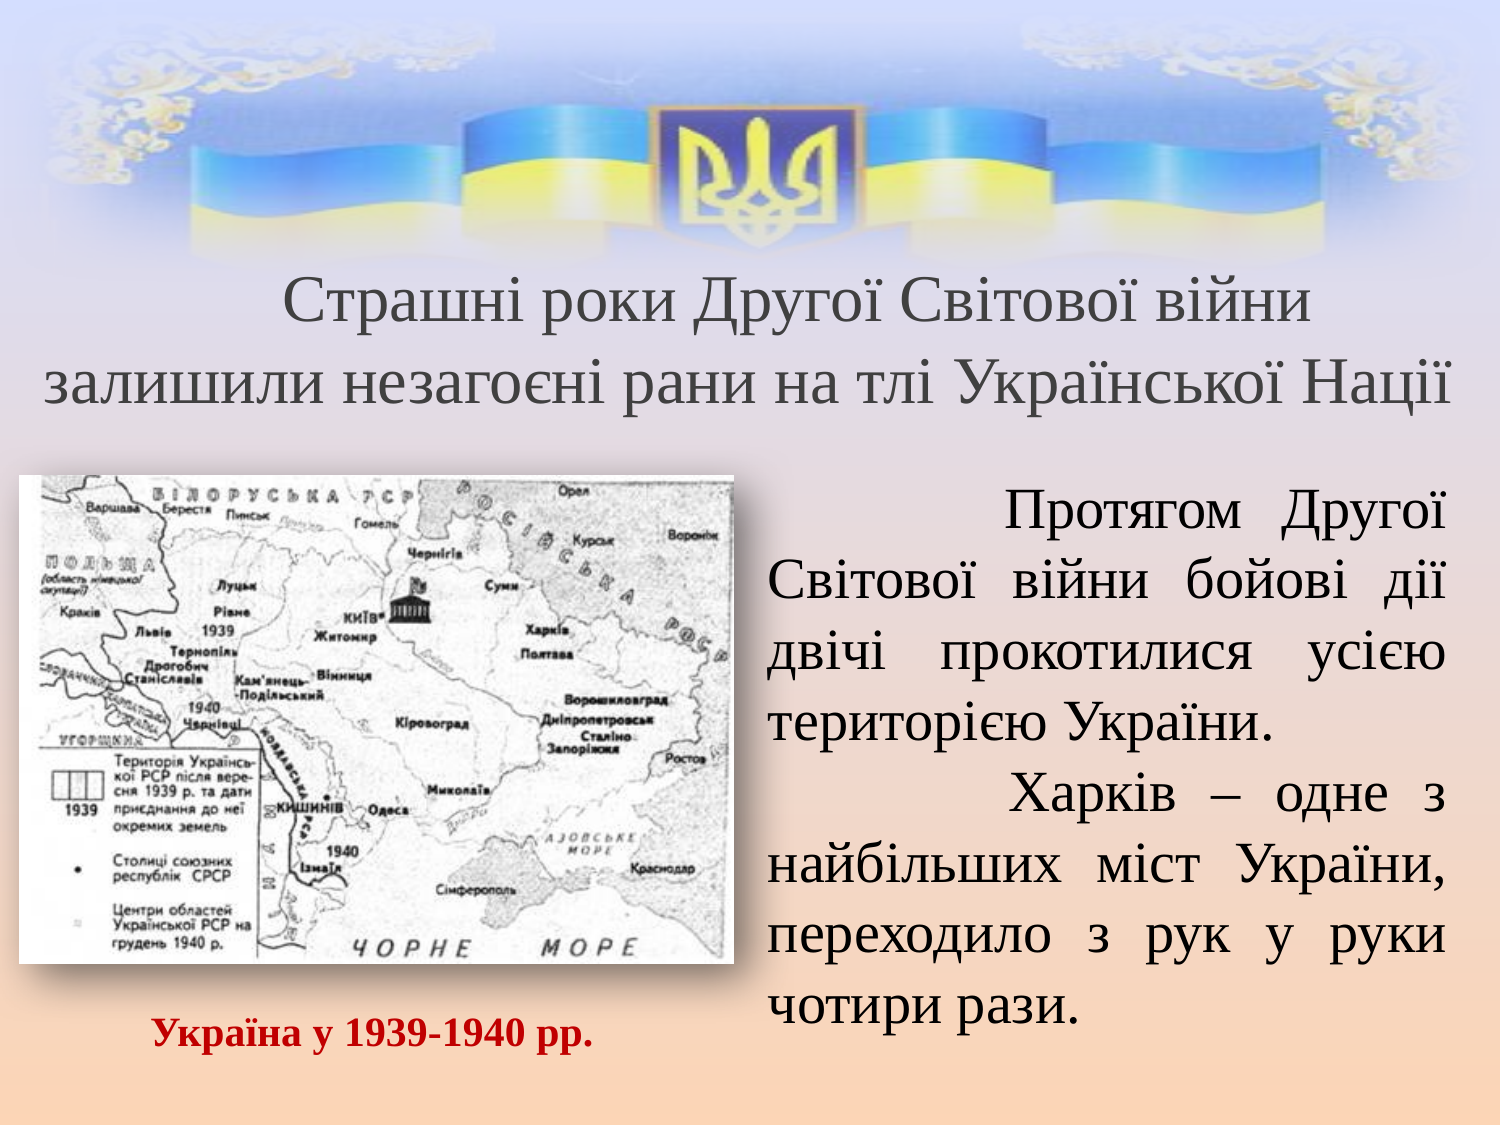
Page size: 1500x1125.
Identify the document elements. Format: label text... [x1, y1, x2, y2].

picture [2, 0, 1500, 282]
text_box Страшні роки Другої Світової війни залишили незагоєні рани на тлі Української Нації [0, 288, 1499, 440]
text_box Протягом Другої Світової війни бойові дії двічі прокотилися усією територією України. Харків – одне з найбільших міст України, переходило з рук у руки чотири рази. [753, 461, 1462, 1043]
text_box Україна у 1939-1940 рр. [123, 997, 621, 1063]
picture [19, 475, 734, 964]
